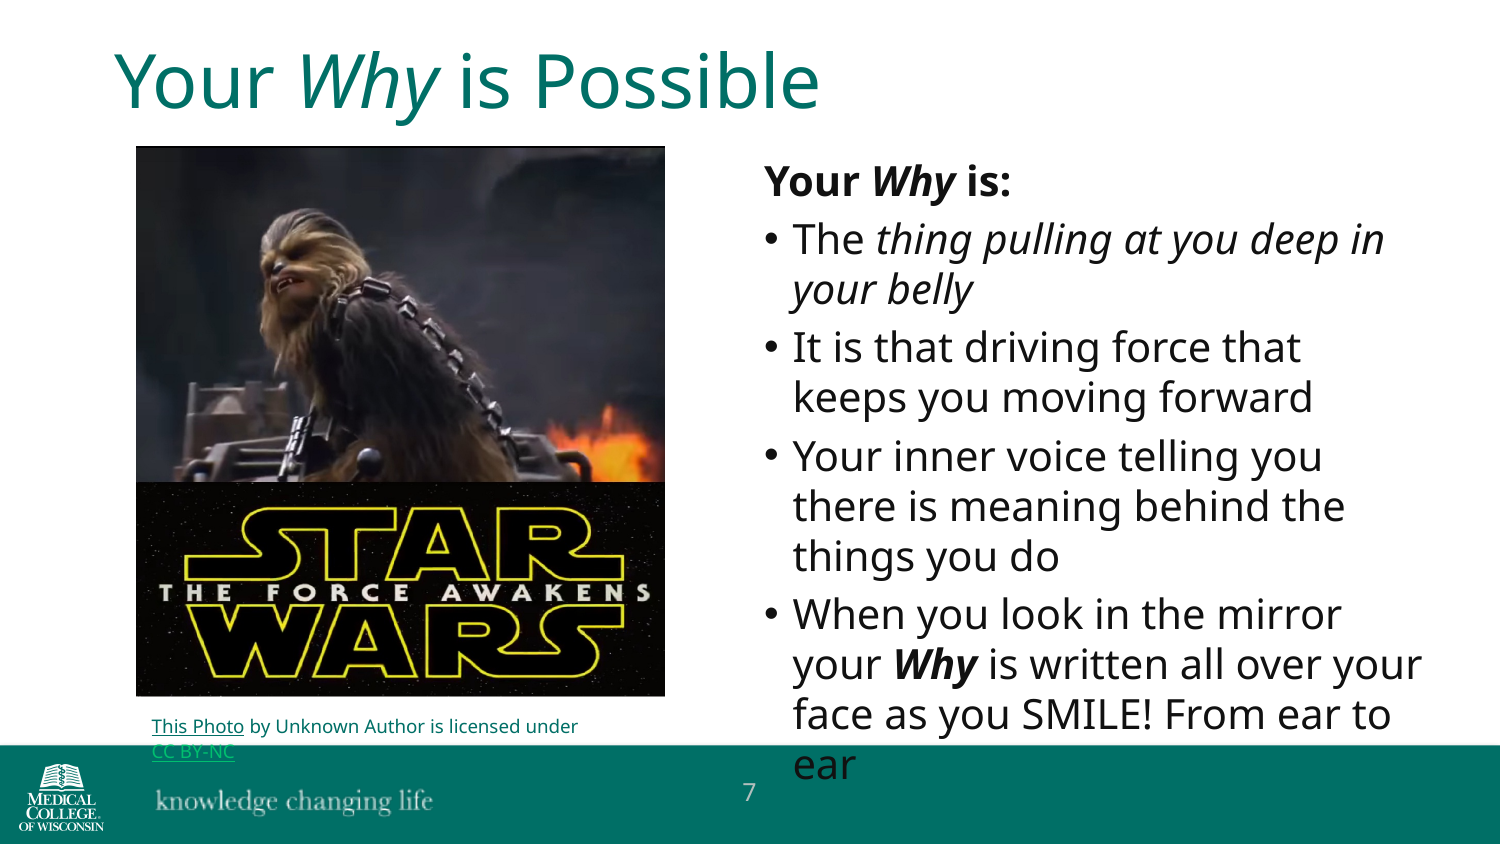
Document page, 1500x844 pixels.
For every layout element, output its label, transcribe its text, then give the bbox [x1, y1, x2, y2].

picture [19, 764, 104, 831]
slide_number 7 [580, 770, 919, 816]
picture [136, 146, 666, 697]
text_box This Photo by Unknown Author is licensed under CC BY-NC [136, 707, 665, 773]
list Your Why is: The thing pulling at you deep in your belly It is that driving force that keeps you moving forward Your inner voice telling you there is meaning behind the things you do When you look in the mirror your Why is written all over your face as you SMILE! From ear to ear [749, 146, 1441, 715]
list Your Why is Possible [99, 26, 1468, 125]
